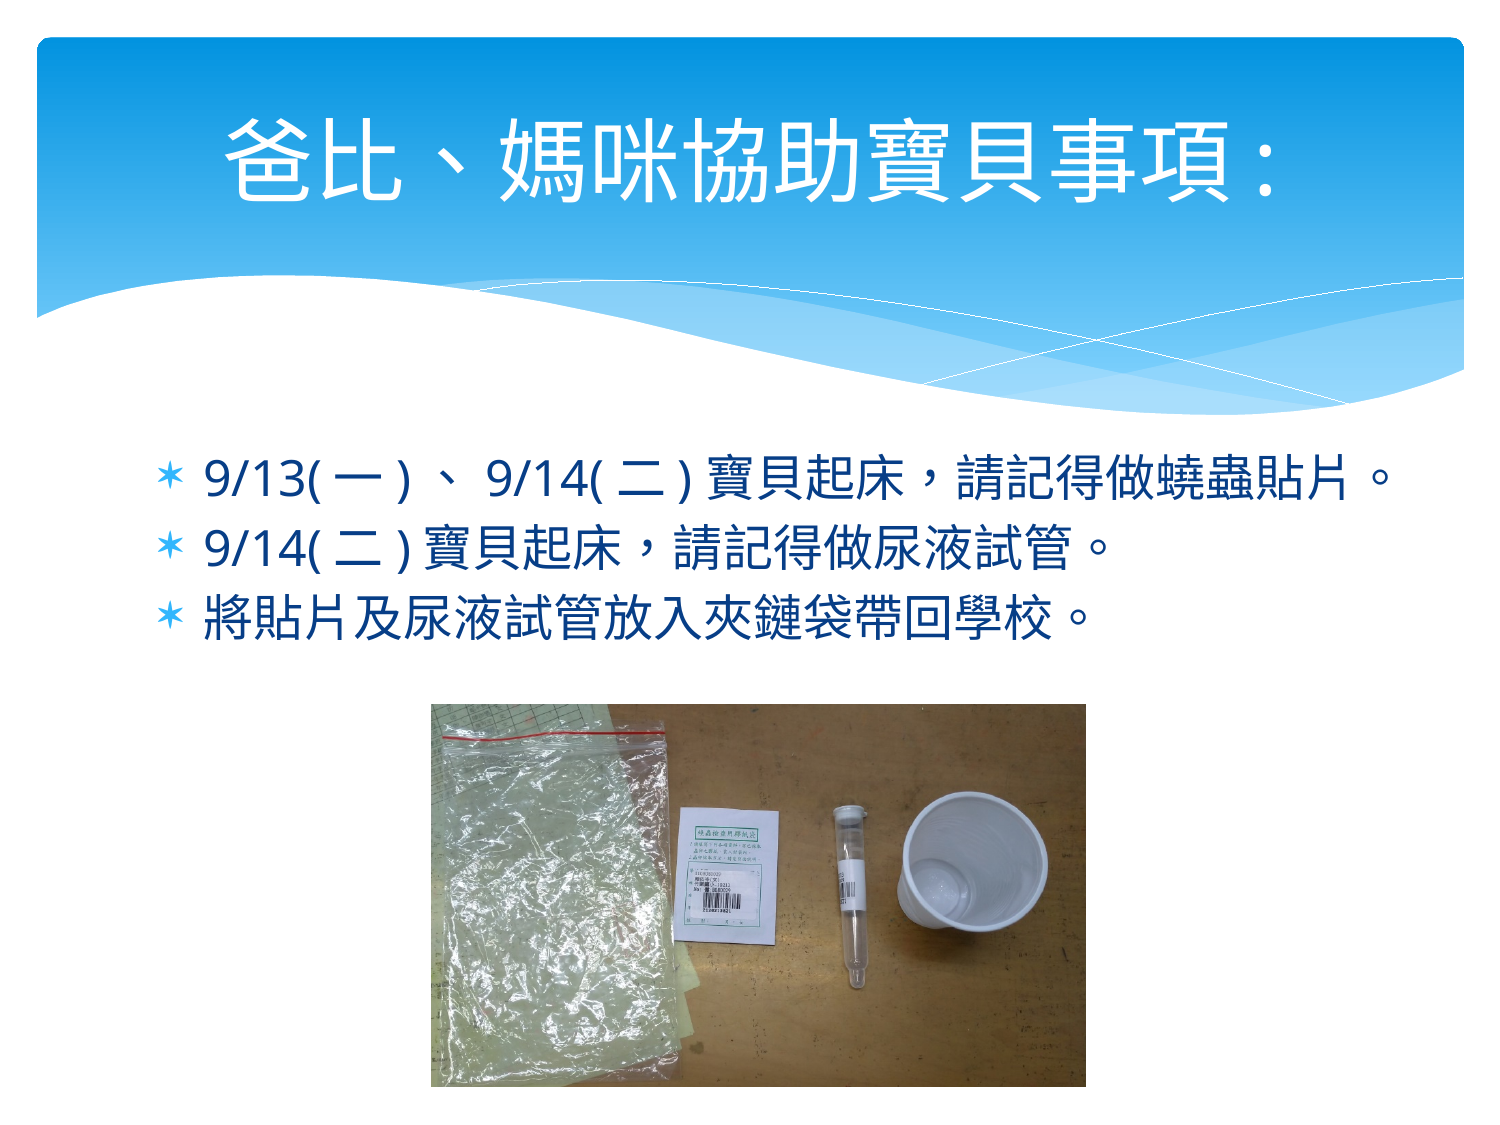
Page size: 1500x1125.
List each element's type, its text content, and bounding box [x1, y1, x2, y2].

list 9/13(一)、9/14(二)寶貝起床，請記得做蟯蟲貼片。 9/14(二)寶貝起床，請記得做尿液試管。 將貼片及尿液試管放入夾鏈袋帶回學校。 [143, 438, 1447, 1005]
title 爸比、媽咪協助寶貝事項: [75, 55, 1425, 261]
picture [430, 703, 1086, 1087]
